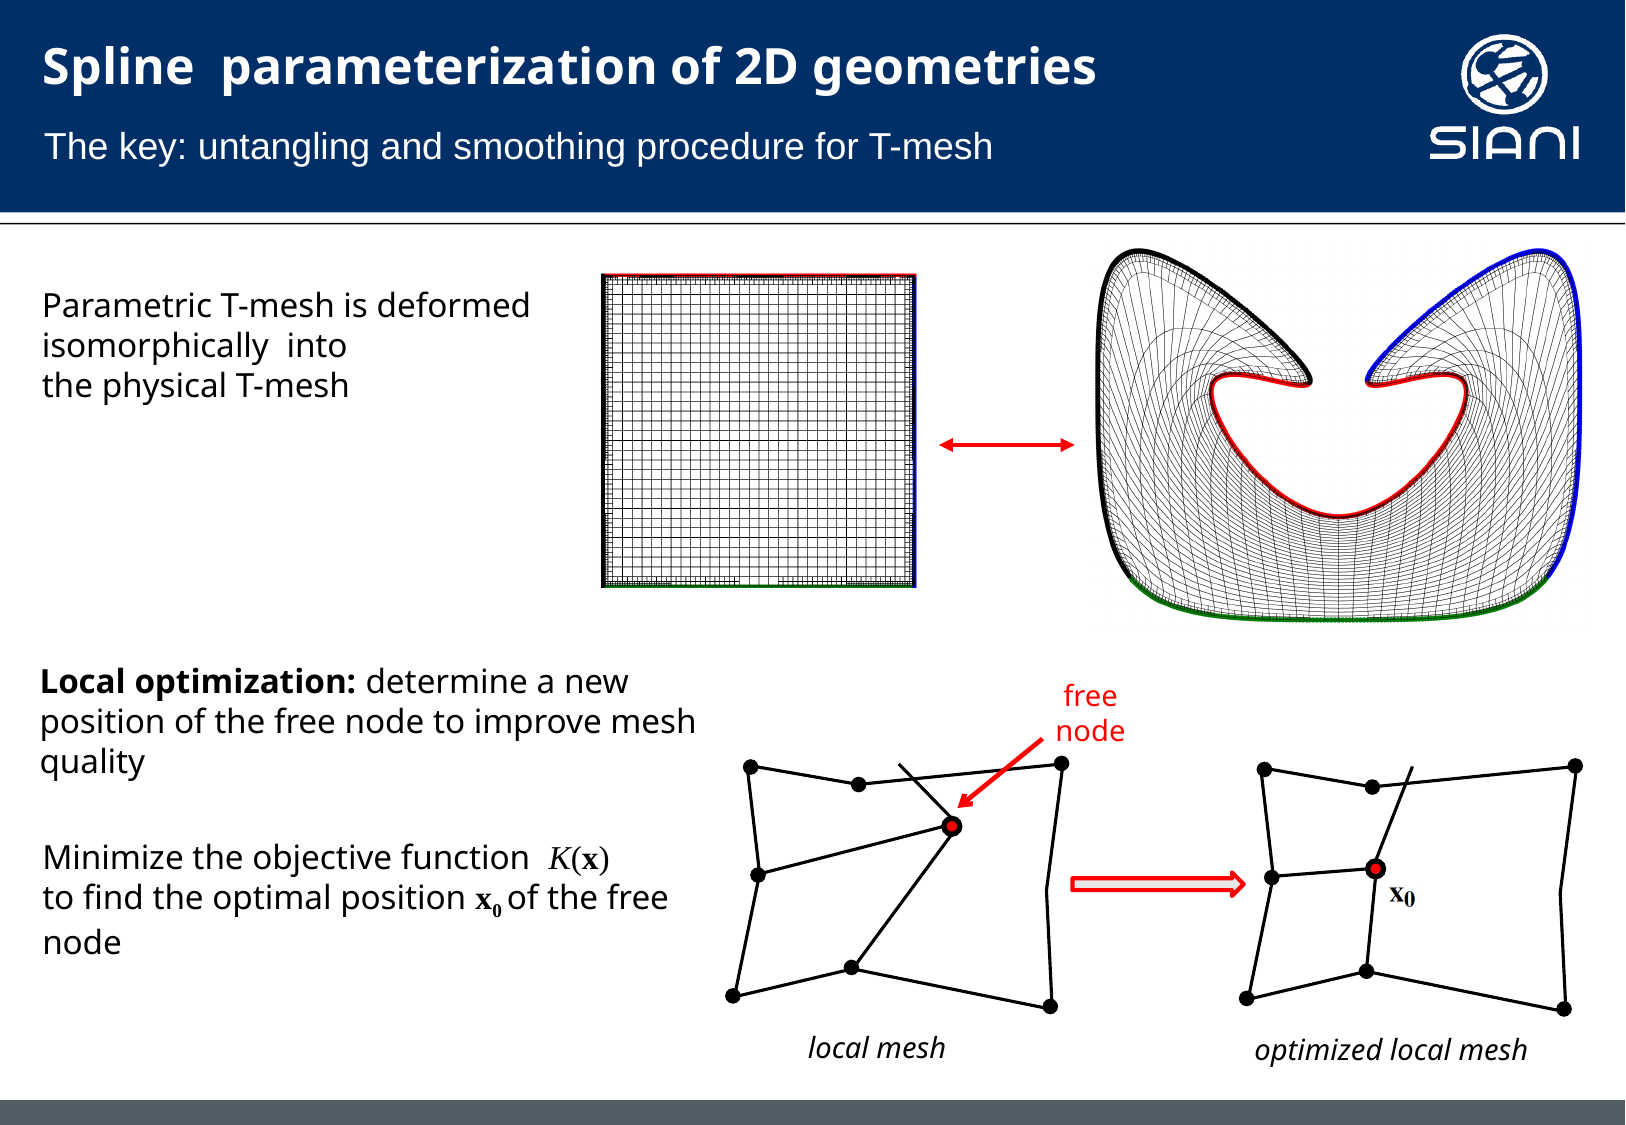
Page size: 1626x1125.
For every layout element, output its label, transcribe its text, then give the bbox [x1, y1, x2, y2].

text_box optimized local mesh [1239, 1023, 1609, 1109]
title Spline parameterization of 2D geometries [27, 26, 1231, 122]
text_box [1241, 760, 1581, 1015]
text_box Local optimization: determine a new position of the free node to improve mesh quality [24, 652, 730, 788]
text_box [727, 758, 1067, 1012]
text_box [1072, 870, 1236, 898]
text_box Parametric T-mesh is deformed isomorphically into the physical T-mesh [27, 276, 594, 412]
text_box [957, 738, 1043, 809]
text_box free node [1022, 670, 1159, 755]
text_box Minimize the objective function K(x) to find the optimal position x0 of the free node [27, 828, 718, 969]
picture [1089, 244, 1587, 627]
picture [599, 271, 919, 590]
text_box The key: untangling and smoothing procedure for T-mesh [29, 126, 1532, 174]
picture [1401, 22, 1606, 171]
text_box local mesh [787, 1022, 967, 1072]
